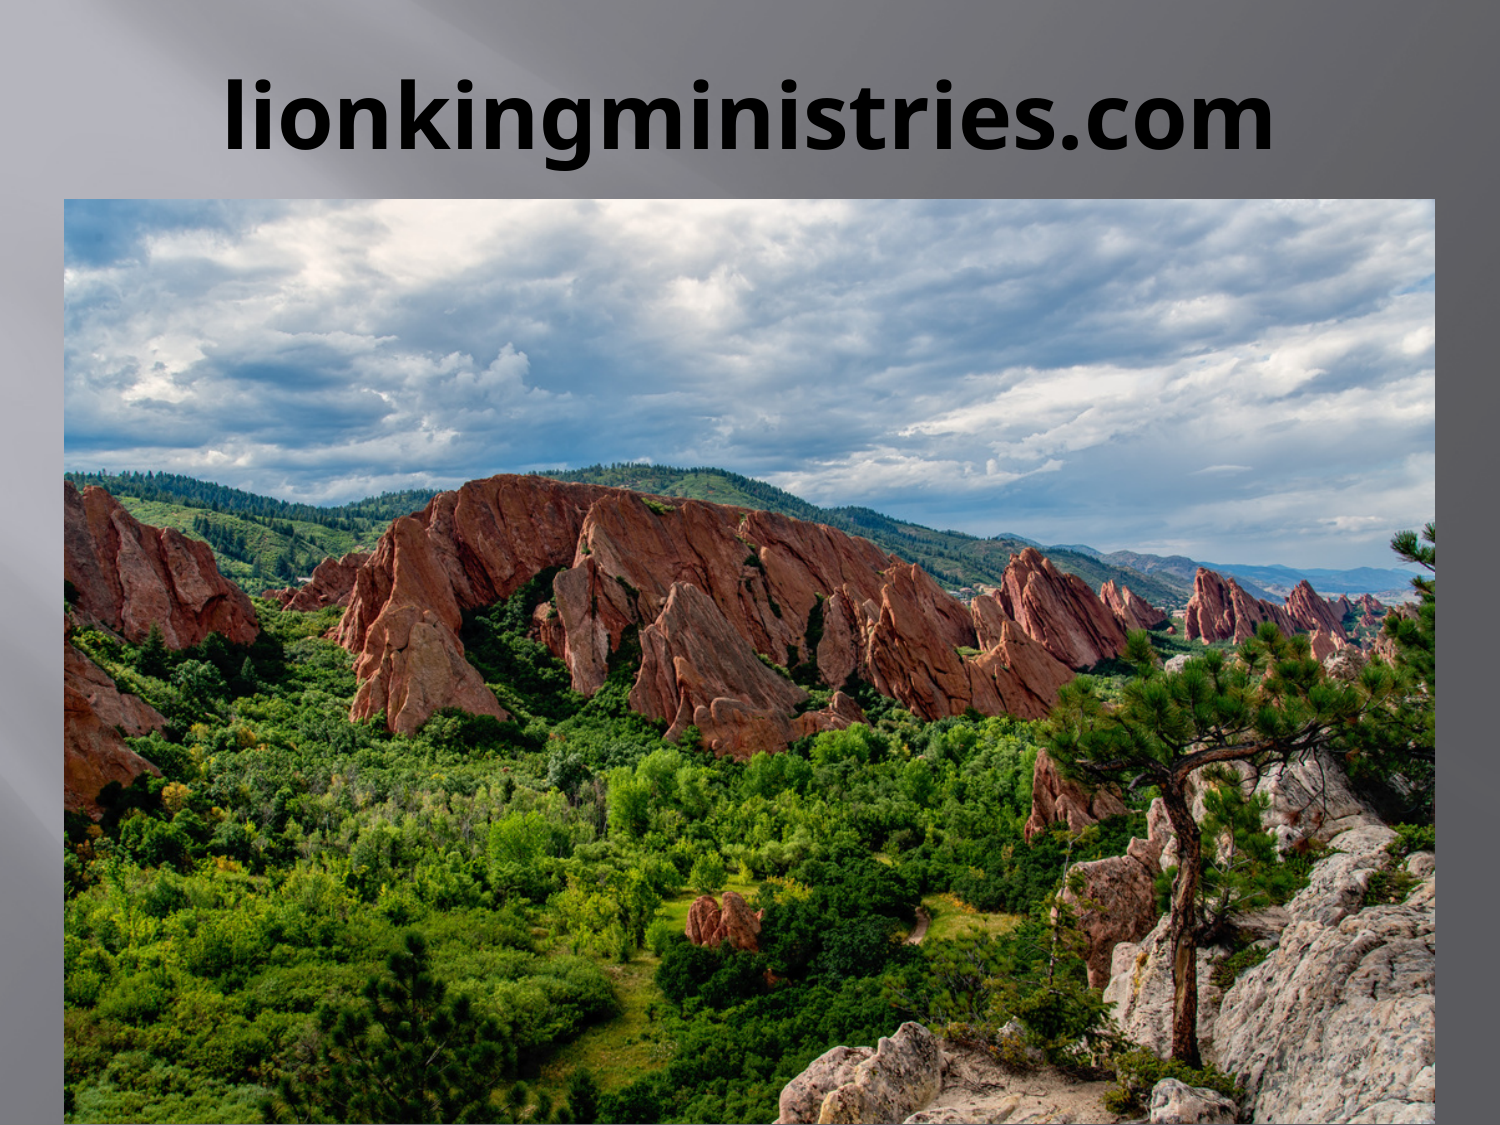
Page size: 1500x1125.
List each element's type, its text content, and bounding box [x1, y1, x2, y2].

title lionkingministries.com [0, 0, 1500, 225]
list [64, 199, 1436, 1124]
